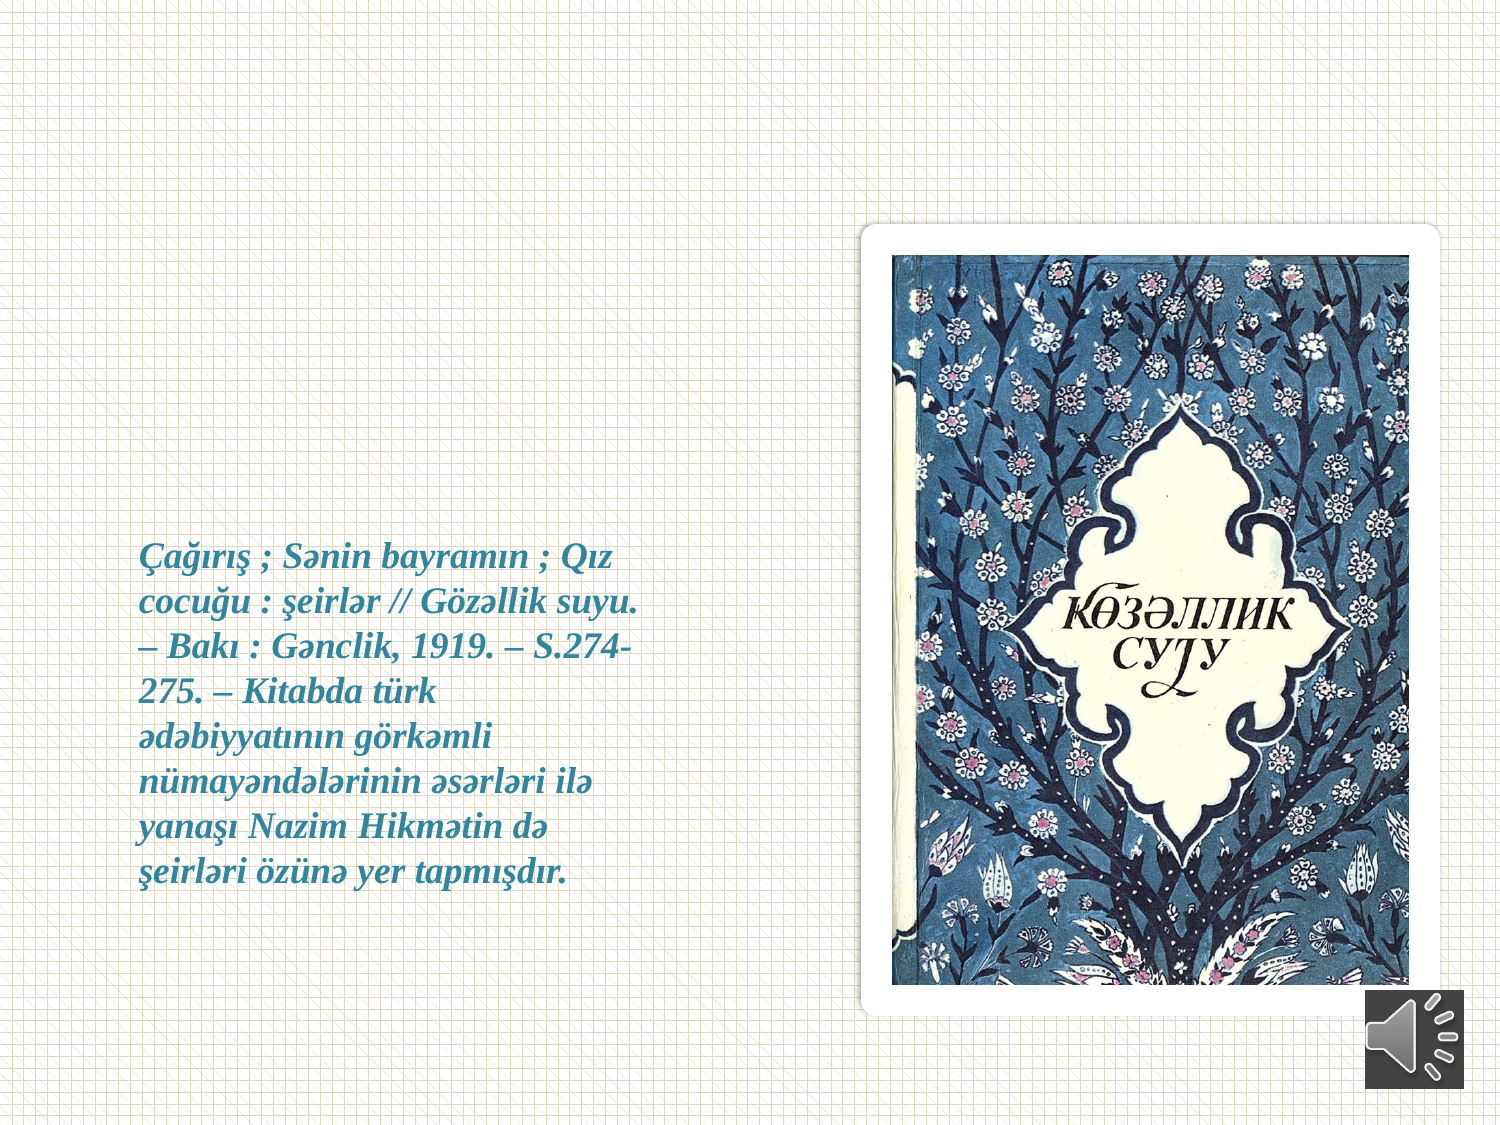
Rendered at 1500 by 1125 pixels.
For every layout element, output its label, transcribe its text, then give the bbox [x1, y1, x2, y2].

picture [891, 255, 1410, 985]
picture [1364, 989, 1465, 1090]
text_box Çağırış ; Sənin bayramın ; Qız cocuğu : şeirlər // Gözəllik suyu. – Bakı : Gənclik, 1919. – S.274-275. – Kitabda türk ədəbiyyatının görkəmli nümayəndələrinin əsərləri ilə yanaşı Nazim Hikmətin də şeirləri özünə yer tapmışdır. [123, 524, 656, 899]
